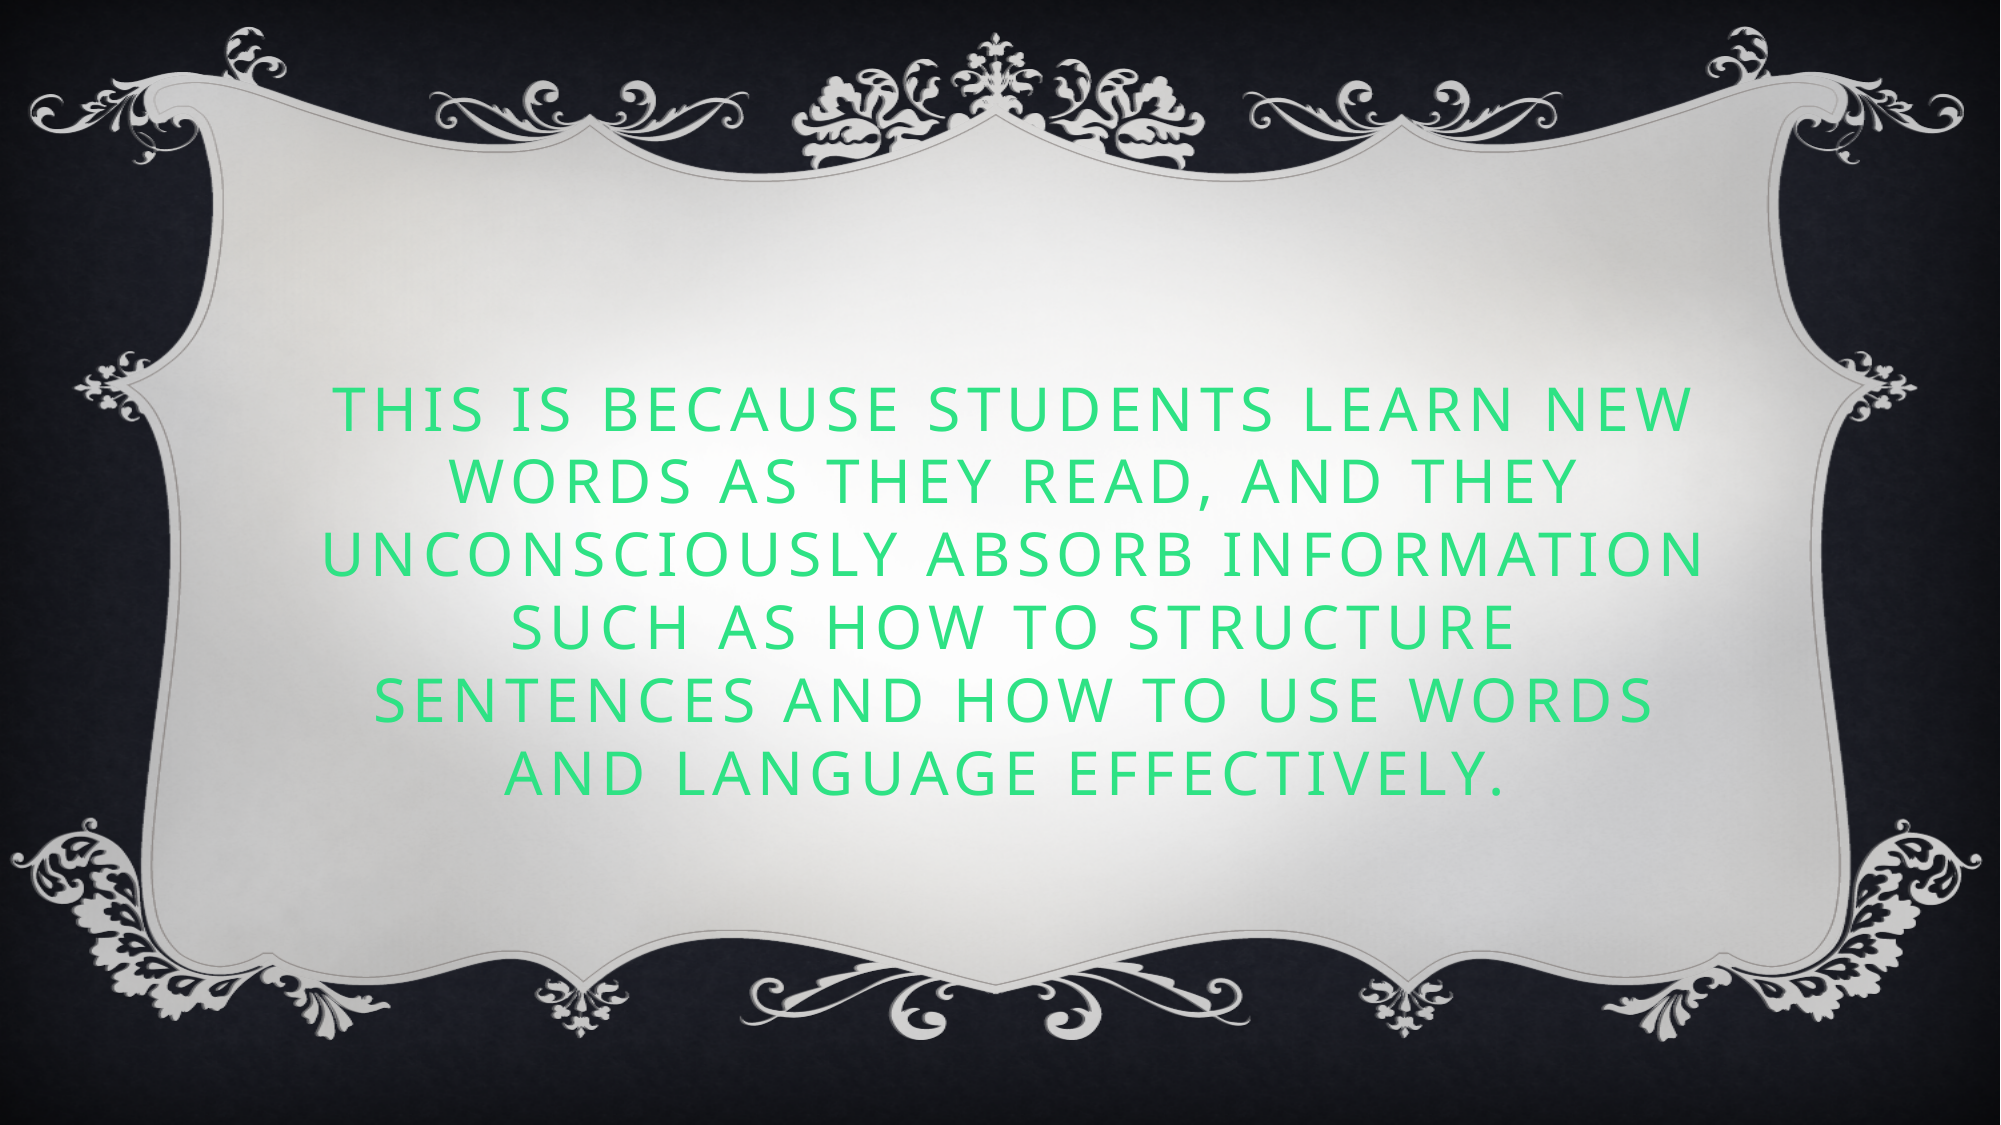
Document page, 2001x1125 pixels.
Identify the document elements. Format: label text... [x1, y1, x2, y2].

picture [0, 0, 2000, 1125]
title This is because students learn new words as they read, and they unconsciously absorb information such as how to structure sentences and how to use words and language effectively. [304, 350, 1729, 815]
